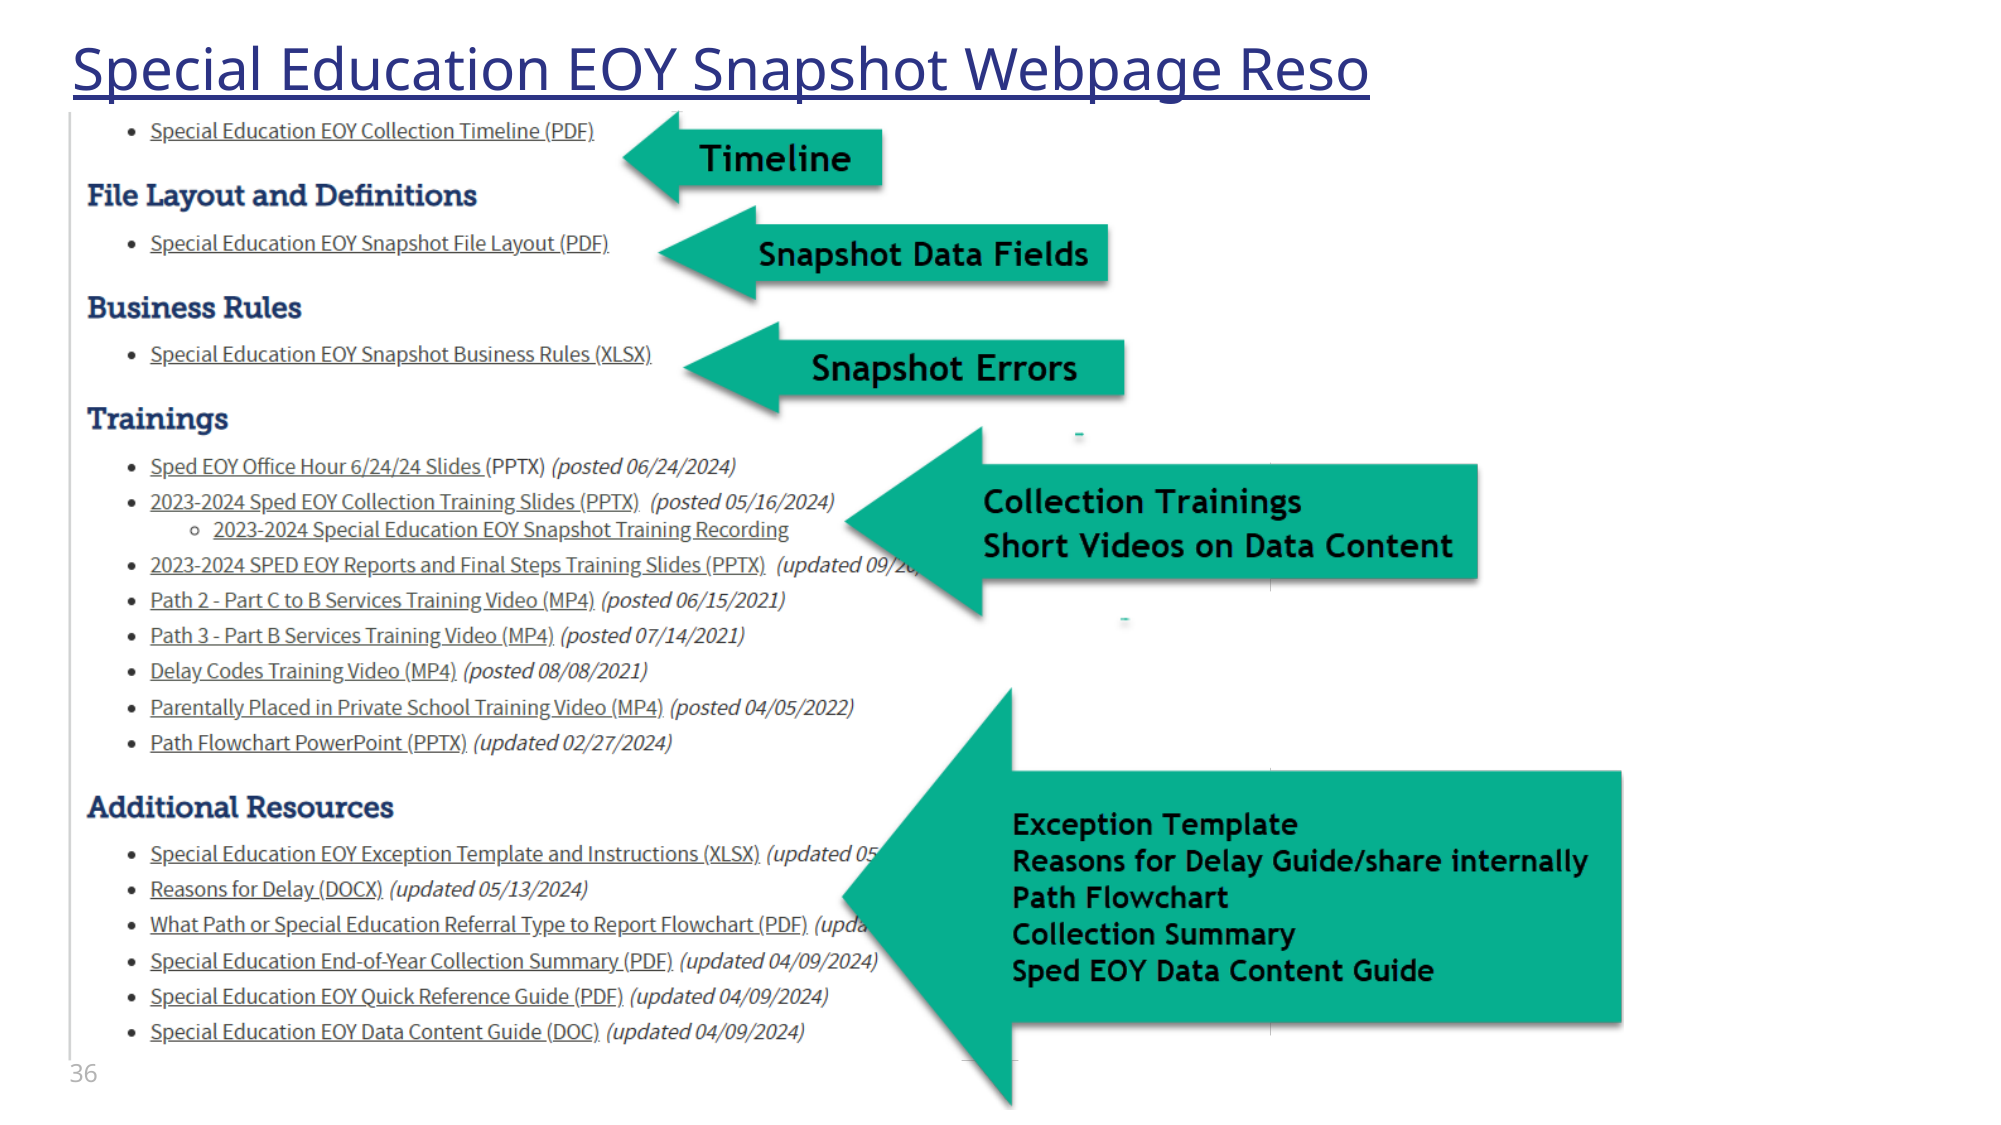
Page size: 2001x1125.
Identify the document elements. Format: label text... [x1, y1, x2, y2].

title Special Education EOY Snapshot Webpage Resources [72, 33, 1396, 107]
picture [27, 107, 1624, 1110]
